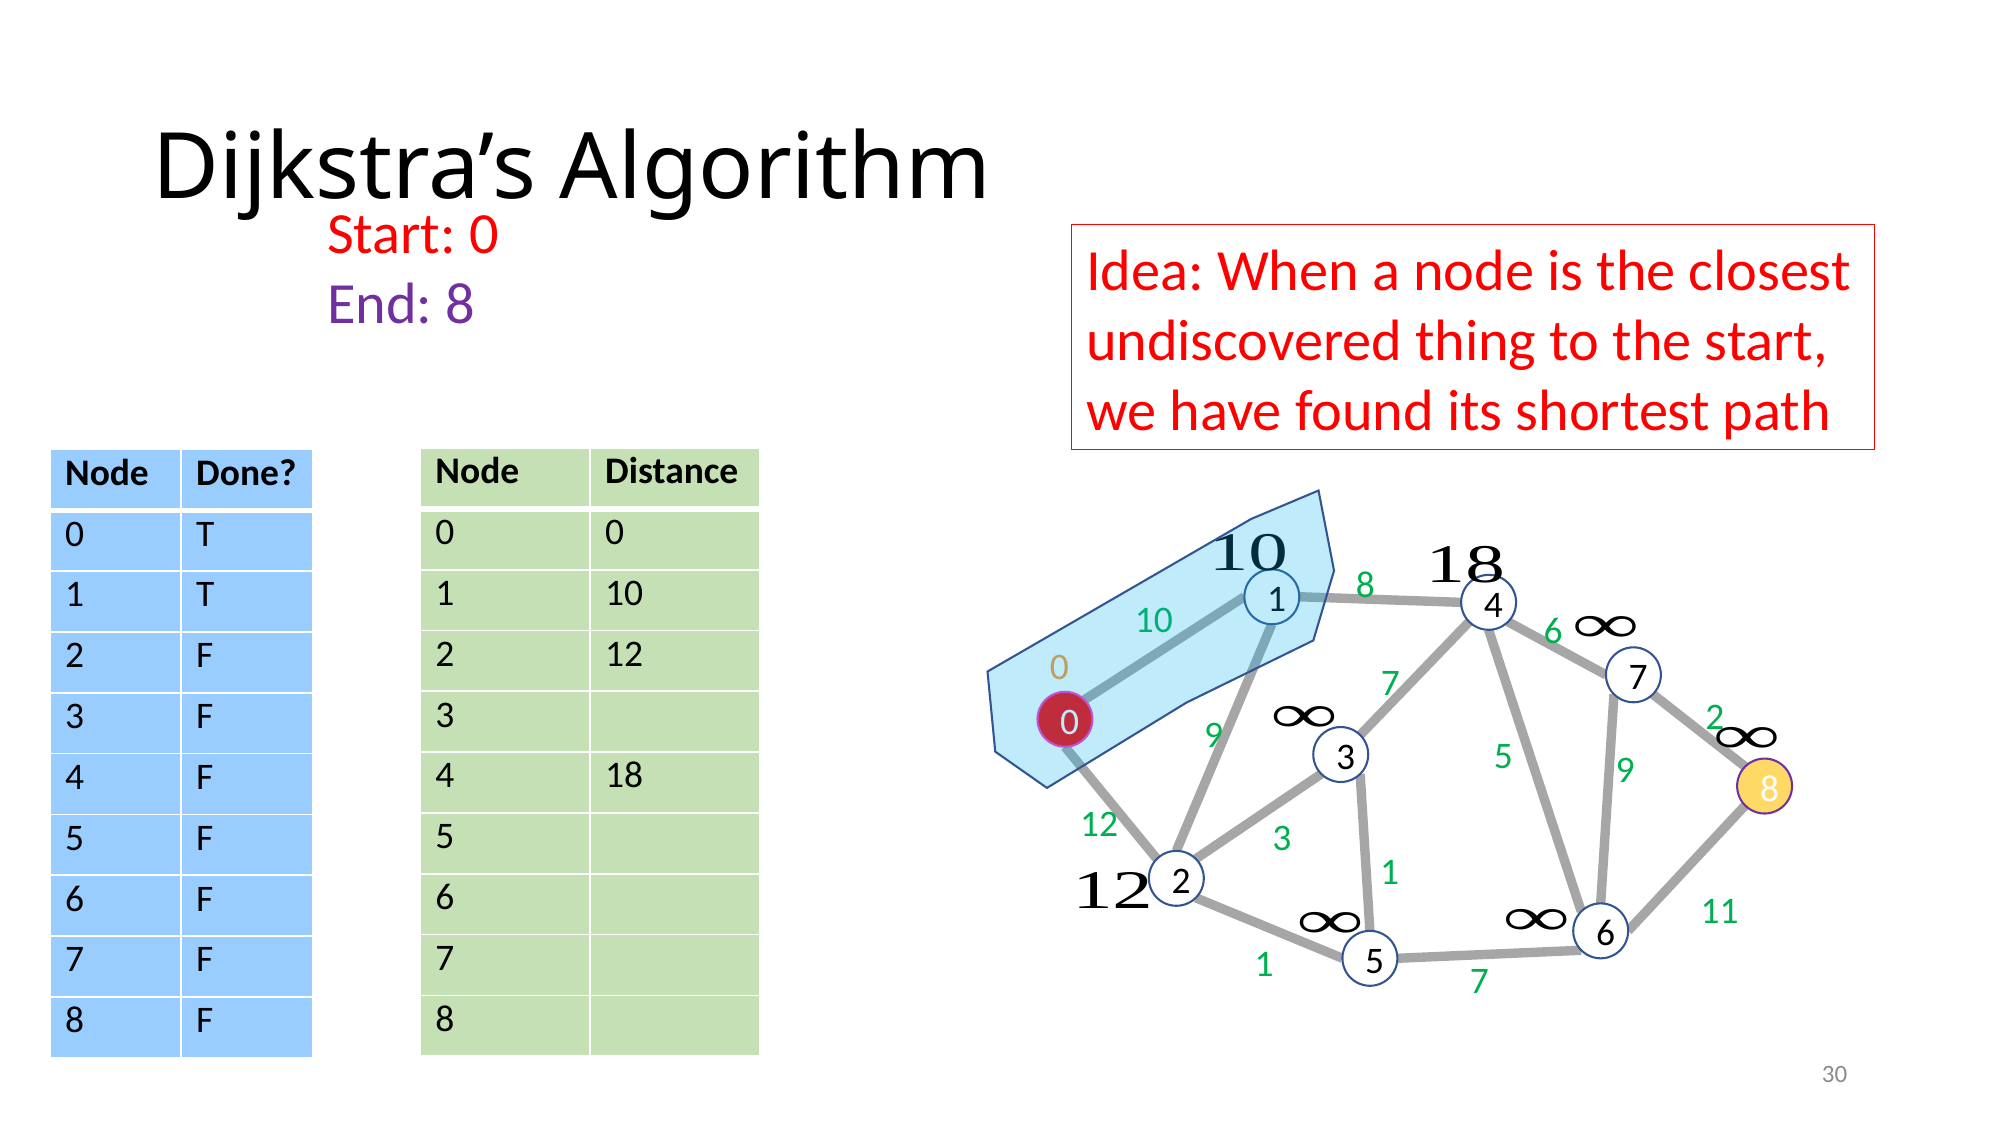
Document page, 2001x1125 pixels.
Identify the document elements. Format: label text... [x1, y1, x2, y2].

table_cell F [182, 754, 312, 814]
table_cell 1 [51, 572, 180, 631]
table_header Done? [182, 450, 312, 508]
table_cell 4 [51, 754, 180, 814]
slide_number 30 [1412, 1042, 1863, 1103]
text_box [986, 641, 1037, 783]
table_cell 2 [51, 633, 180, 692]
table_cell F [182, 998, 312, 1057]
text_box [1192, 489, 1332, 552]
table_cell F [182, 876, 312, 935]
table_cell T [182, 572, 312, 631]
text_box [1037, 552, 1793, 1010]
table_cell 8 [51, 998, 180, 1057]
text_box Start: 0 End: 8 [312, 187, 1738, 343]
table_cell F [182, 633, 312, 692]
table_cell F [182, 815, 312, 874]
table_cell 6 [51, 876, 180, 935]
text_box Idea: When a node is the closest undiscovered thing to the start, we have found its shortest path [1071, 224, 1875, 450]
table_cell F [182, 937, 312, 996]
title Dijkstra’s Algorithm [137, 59, 1863, 278]
table_cell 0 [51, 513, 180, 570]
table_cell T [182, 513, 312, 570]
table_cell 5 [51, 815, 180, 874]
table_cell 3 [51, 694, 180, 753]
table_header Node [51, 450, 180, 508]
table_cell F [182, 694, 312, 753]
table_cell 7 [51, 937, 180, 996]
